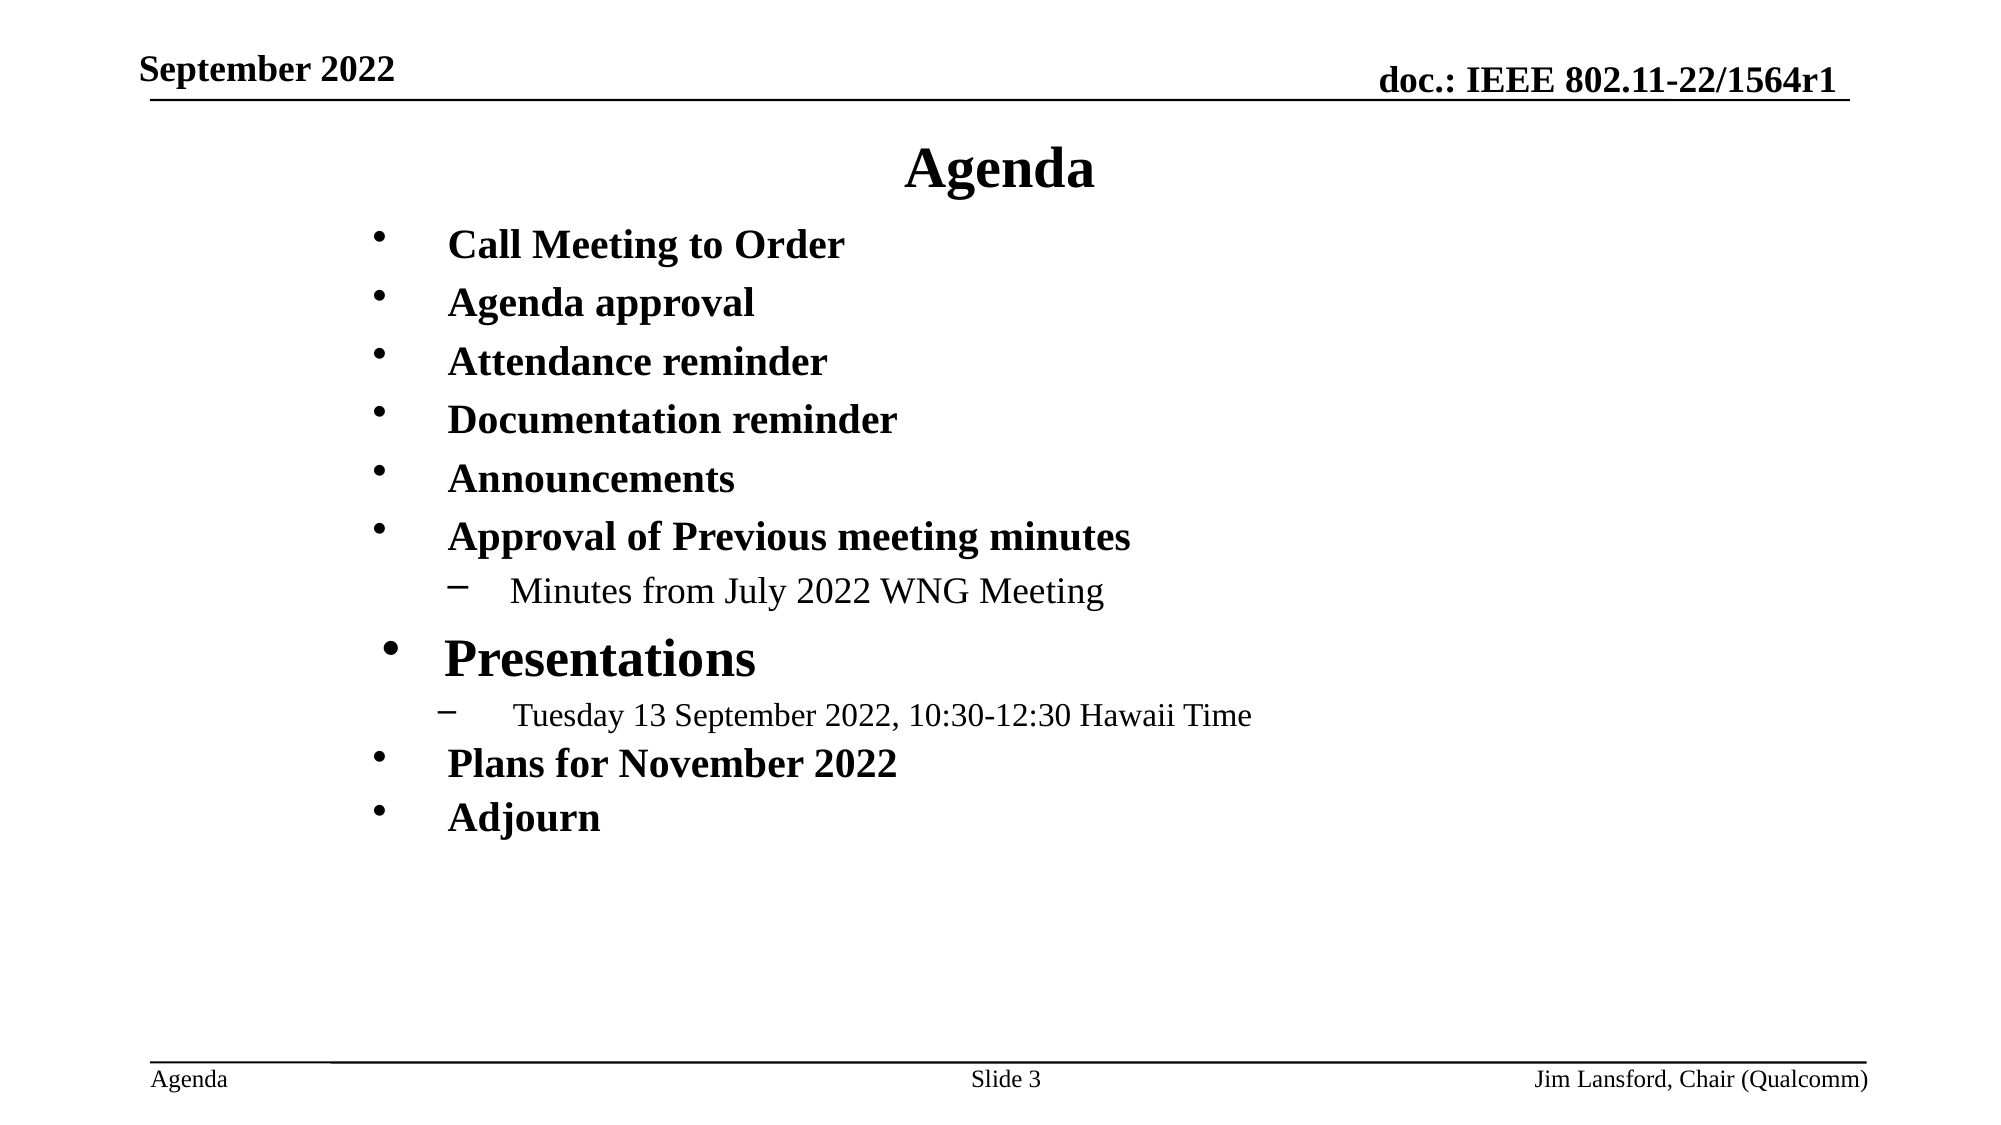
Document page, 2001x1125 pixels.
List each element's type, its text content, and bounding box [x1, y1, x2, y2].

text_box September 2022 [138, 43, 396, 89]
footer Jim Lansford, Chair (Qualcomm) [1529, 1061, 1869, 1093]
text_box [312, 137, 1700, 1050]
list Call Meeting to Order Agenda approval Attendance reminder Documentation reminder Announcements Approval of Previous meeting minutes Minutes from July 2022 WNG Meeting Presentations Tuesday 13 September 2022, 10:30-12:30 Hawaii Time Plans for November 2022 Adjourn [357, 209, 1633, 1013]
slide_number Slide 3 [970, 1061, 1042, 1093]
text_box Agenda [362, 112, 1638, 217]
